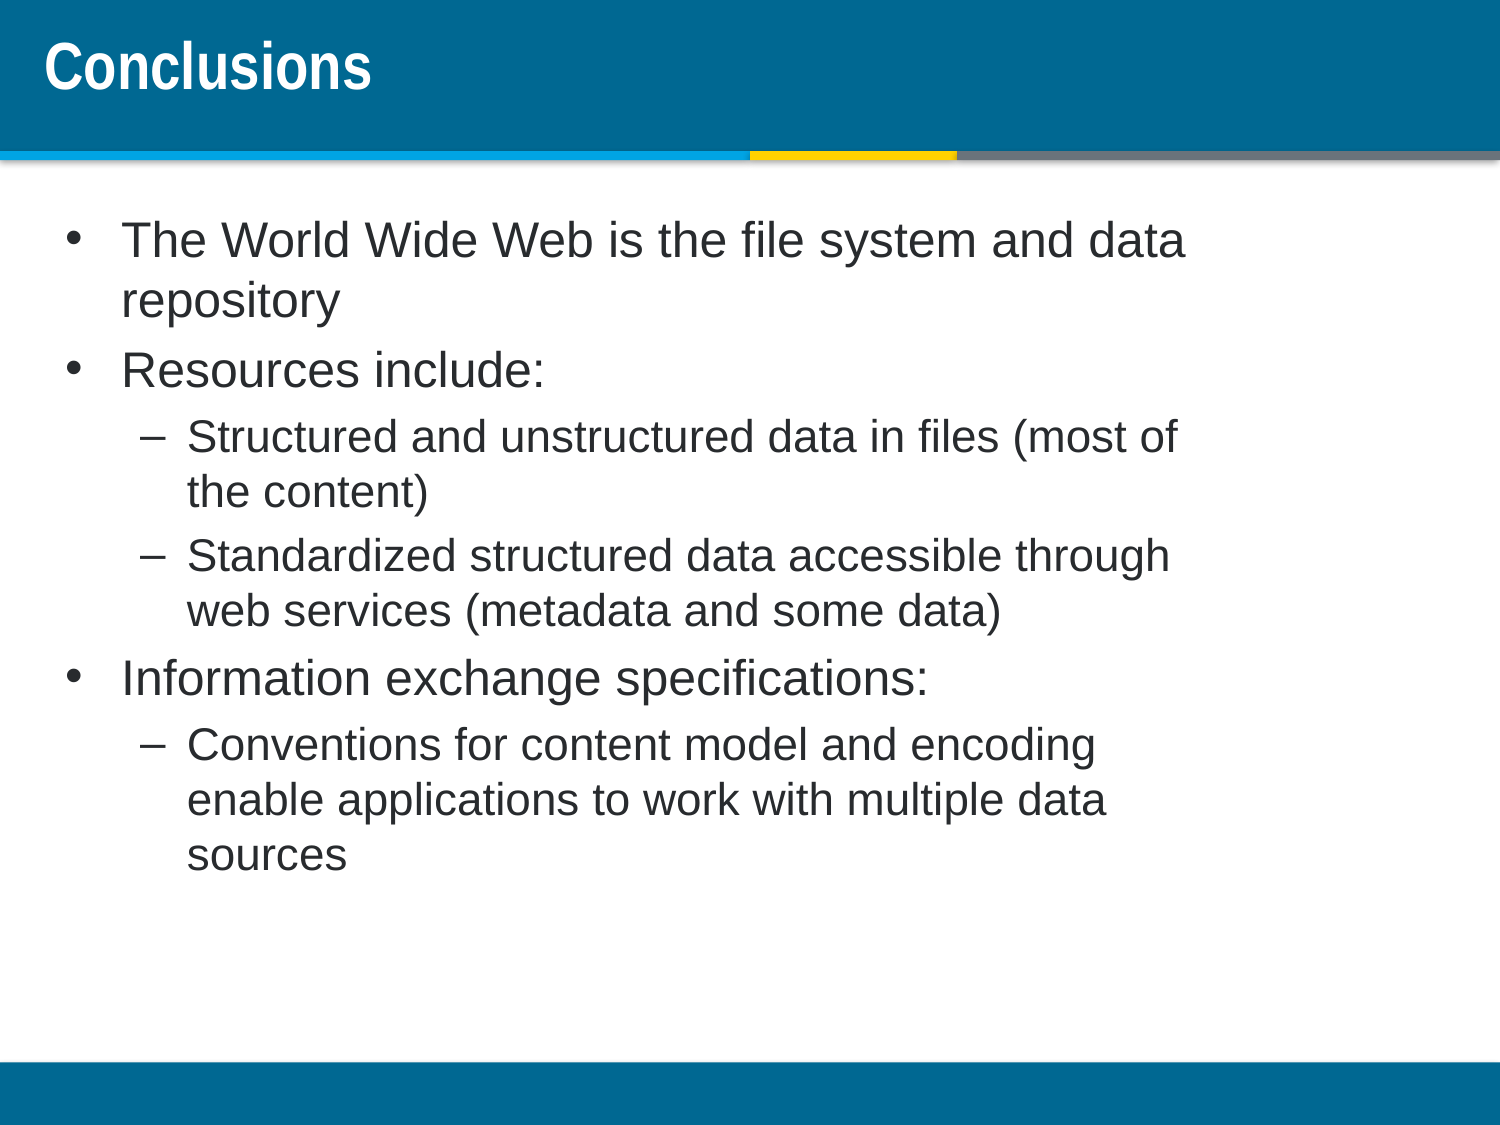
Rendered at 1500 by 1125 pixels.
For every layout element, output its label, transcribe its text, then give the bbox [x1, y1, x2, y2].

list The World Wide Web is the file system and data repository Resources include: Structured and unstructured data in files (most of the content) Standardized structured data accessible through web services (metadata and some data) Information exchange specifications: Conventions for content model and encoding enable applications to work with multiple data sources [50, 200, 1225, 1050]
title Conclusions [29, 0, 959, 148]
